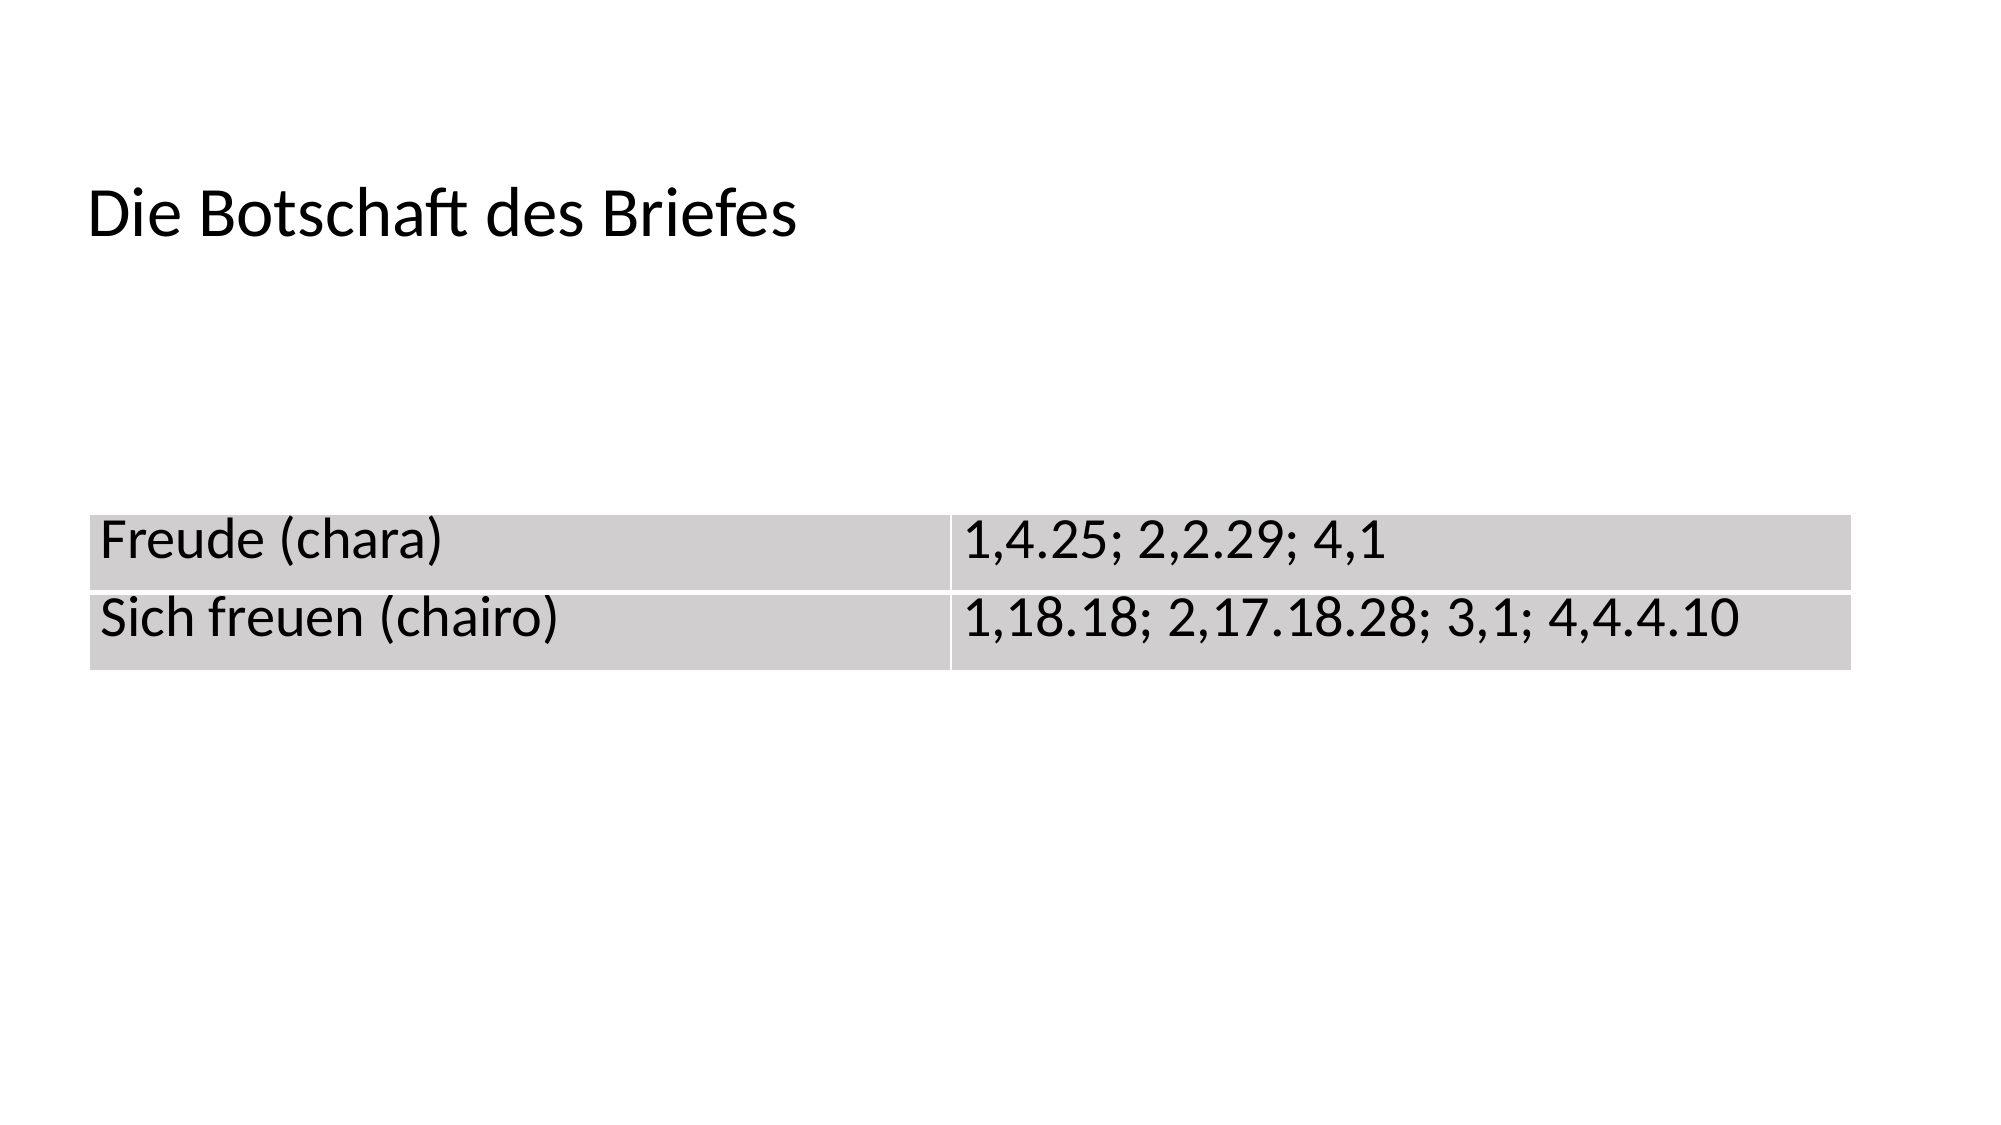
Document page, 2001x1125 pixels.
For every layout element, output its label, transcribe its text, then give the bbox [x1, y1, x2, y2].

table_cell 1,18.18; 2,17.18.28; 3,1; 4,4.4.10 [952, 595, 1851, 670]
table_header 1,4.25; 2,2.29; 4,1 [952, 515, 1851, 590]
text_box Die Botschaft des Briefes [72, 158, 1946, 259]
table_cell Sich freuen (chairo) [90, 595, 950, 670]
table_header Freude (chara) [90, 515, 950, 590]
